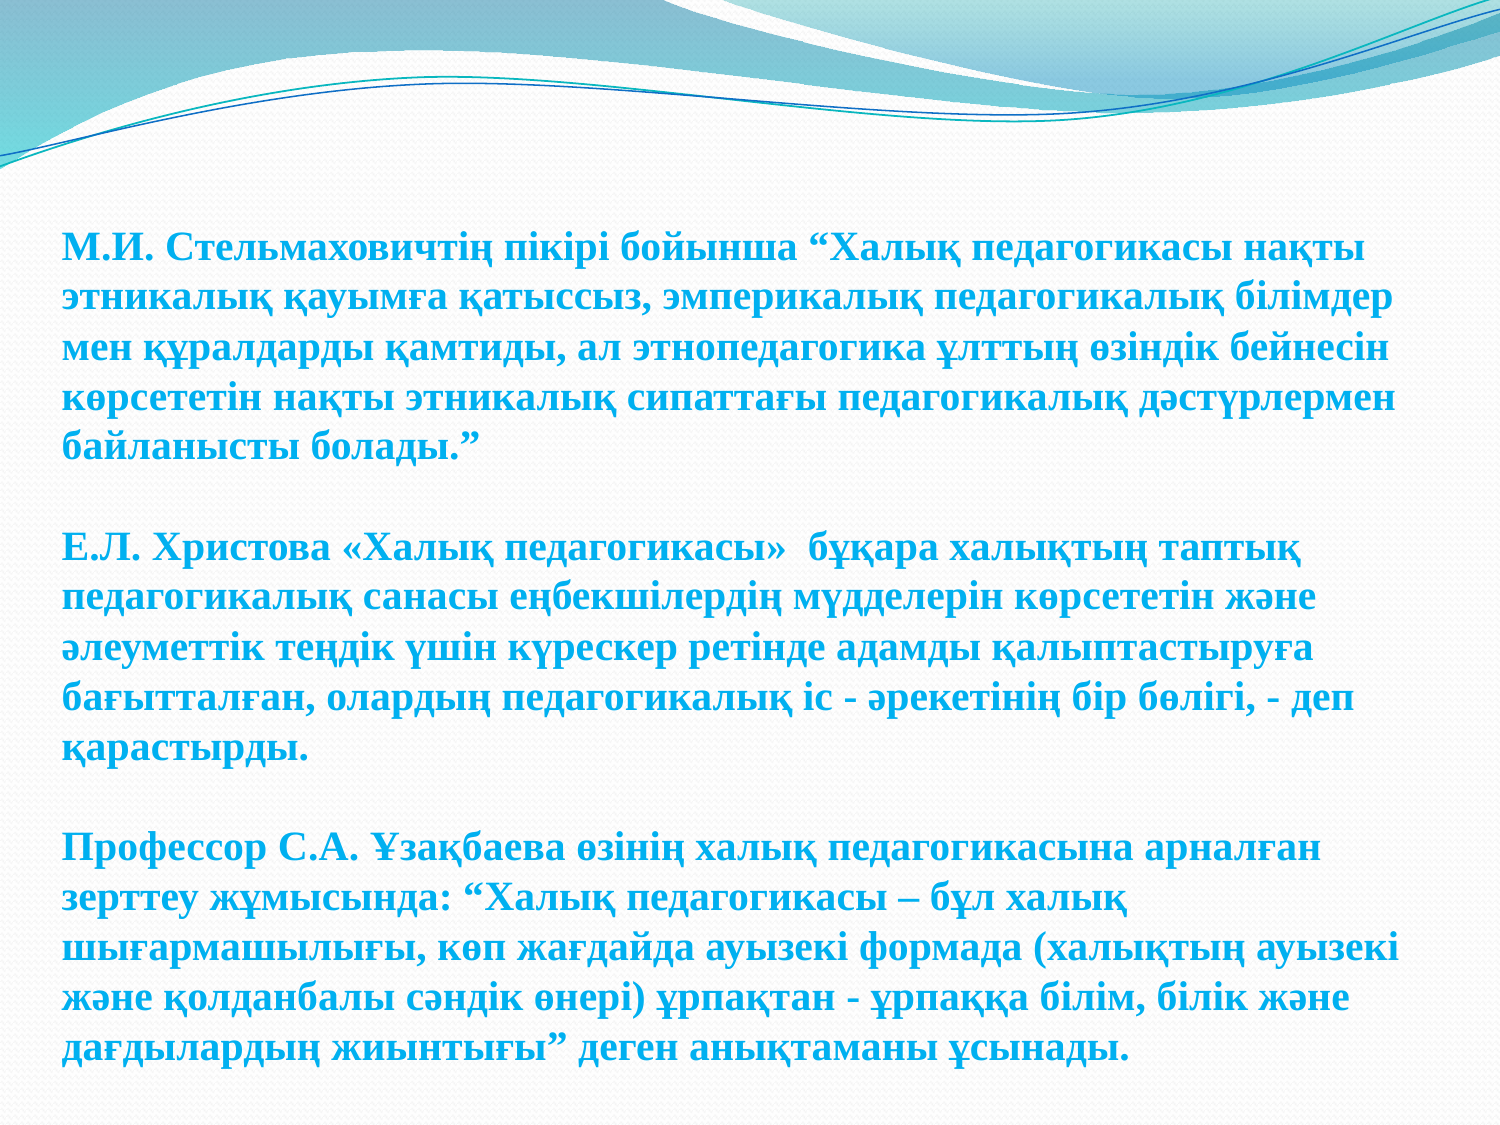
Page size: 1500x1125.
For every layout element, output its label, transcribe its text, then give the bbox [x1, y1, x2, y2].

text_box М.И. Стельмаховичтің пікірі бойынша “Халық педагогикасы нақты этникалық қауымға қатыссыз, эмперикалық педагогикалық білімдер мен құралдарды қамтиды, ал этнопедагогика ұлттың өзіндік бейнесін көрсететін нақты этникалық сипаттағы педагогикалық дәстүрлермен байланысты болады.” Е.Л. Христова «Халық педагогикасы» бұқара халықтың таптық педагогикалық санасы еңбекшілердің мүдделерін көрсететін және әлеуметтік теңдік үшін күрескер ретінде адамды қалыптастыруға бағытталған, олардың педагогикалық іс - әрекетінің бір бөлігі, - деп қарастырды. Профессор С.А. Ұзақбаева өзінің халық педагогикасына арналған зерттеу жұмысында: “Халық педагогикасы – бұл халық шығармашылығы, көп жағдайда ауызекі формада (халықтың ауызекі және қолданбалы сәндік өнері) ұрпақтан - ұрпаққа білім, білік және дағдылардың жиынтығы” деген анықтаманы ұсынады. [46, 210, 1430, 1125]
